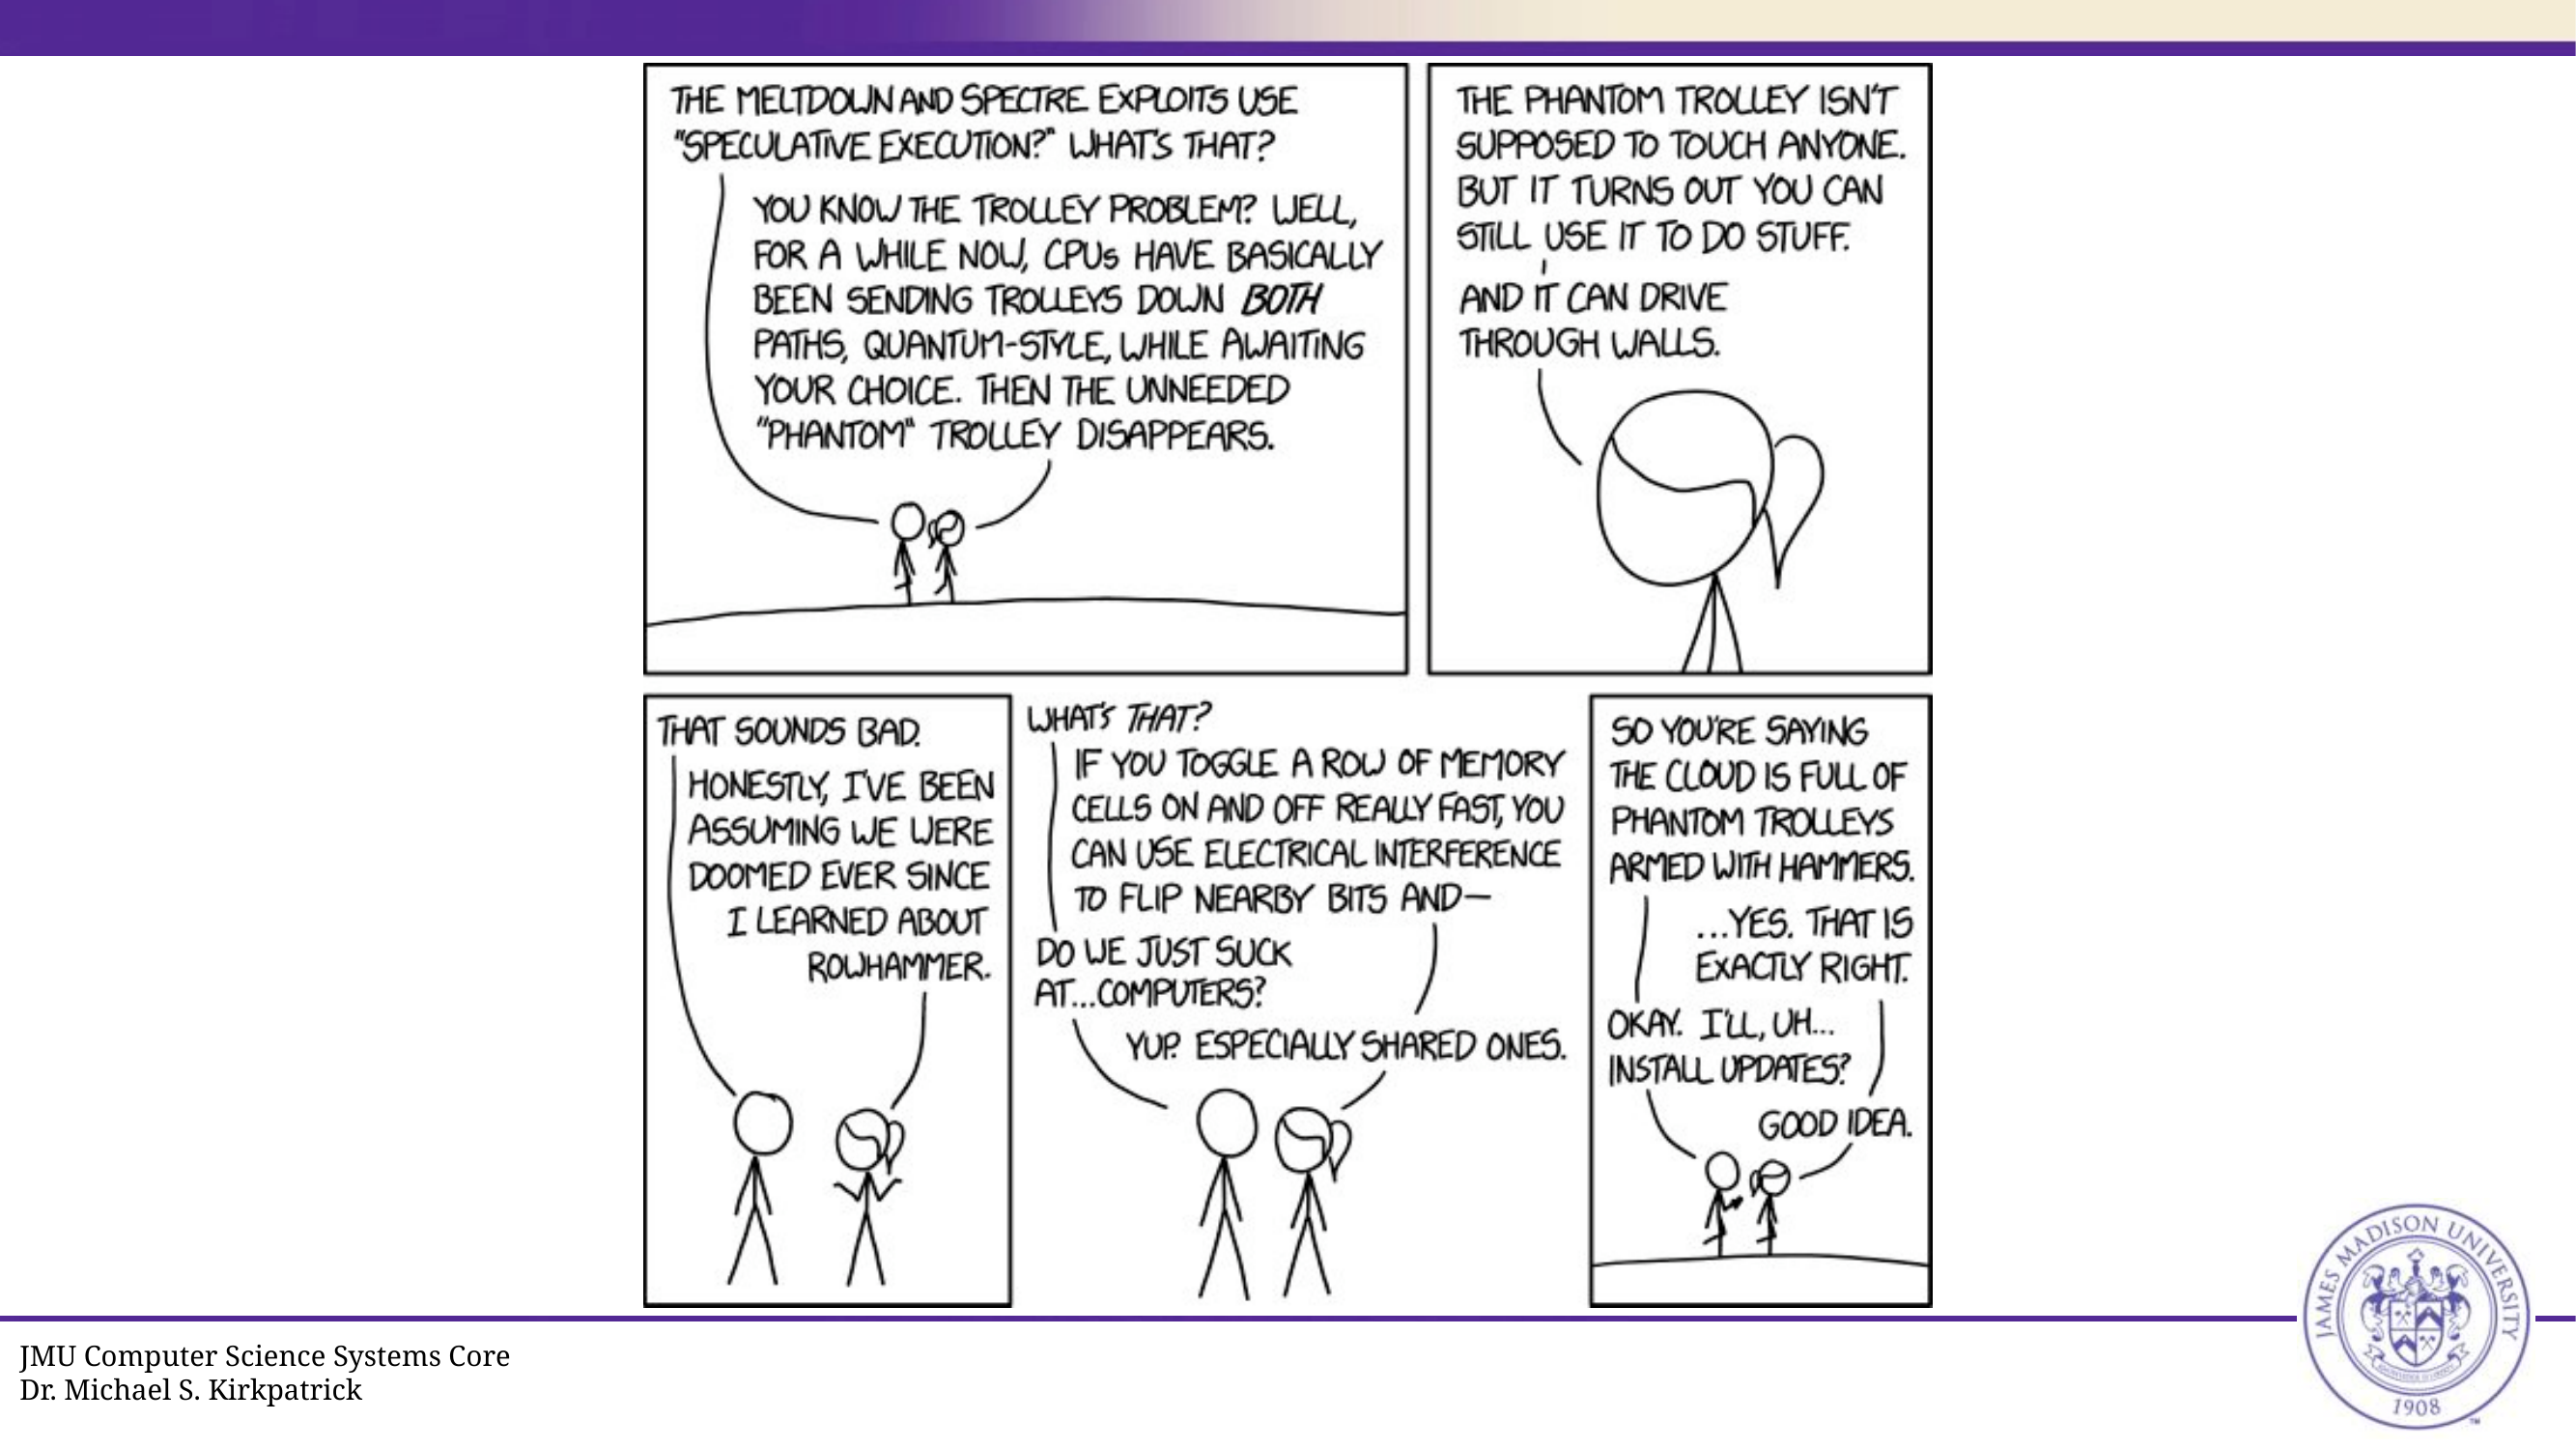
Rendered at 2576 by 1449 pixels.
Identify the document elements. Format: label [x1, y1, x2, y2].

picture [642, 63, 1933, 1308]
picture [0, 1198, 2576, 1439]
picture [0, 0, 2576, 56]
